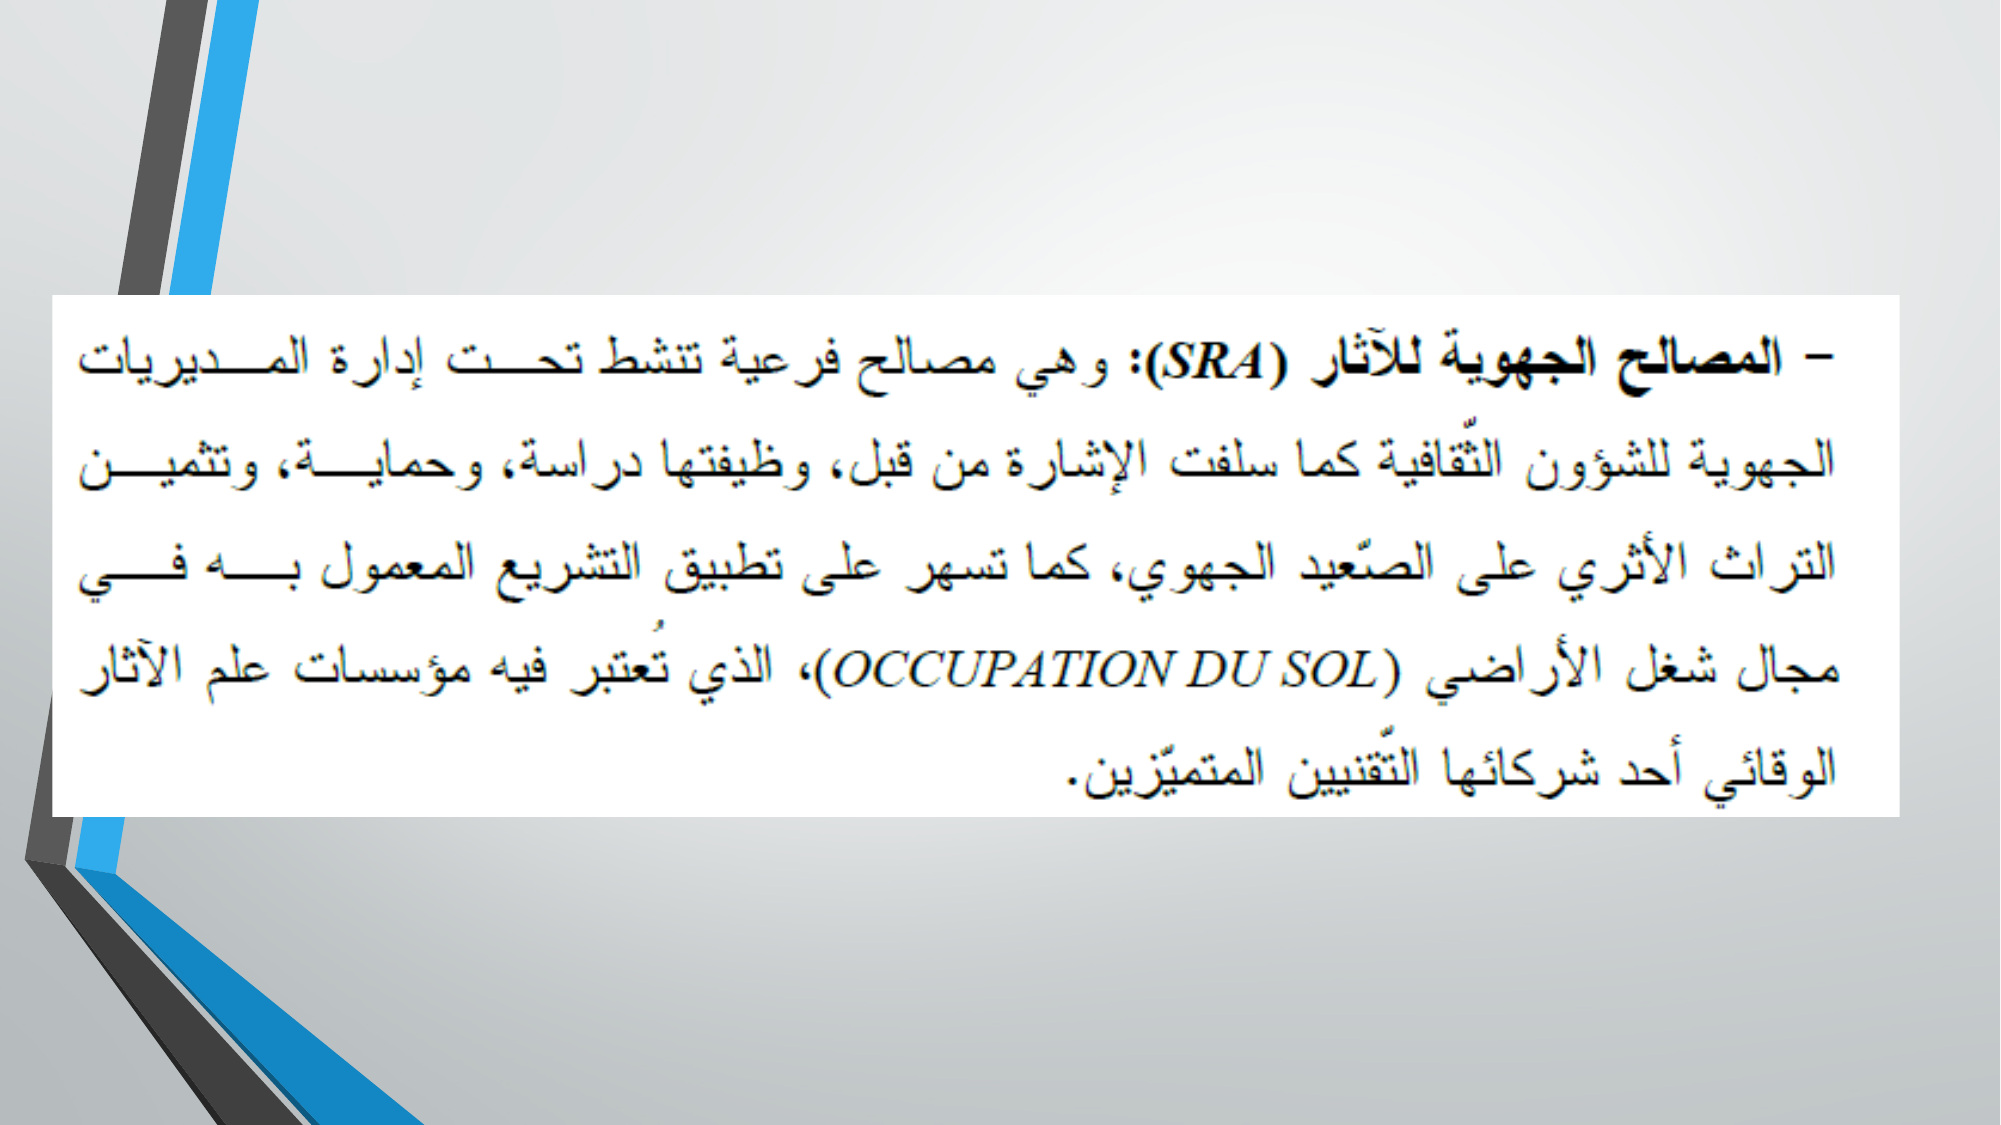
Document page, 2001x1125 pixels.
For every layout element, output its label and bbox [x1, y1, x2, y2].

picture [52, 294, 1900, 817]
